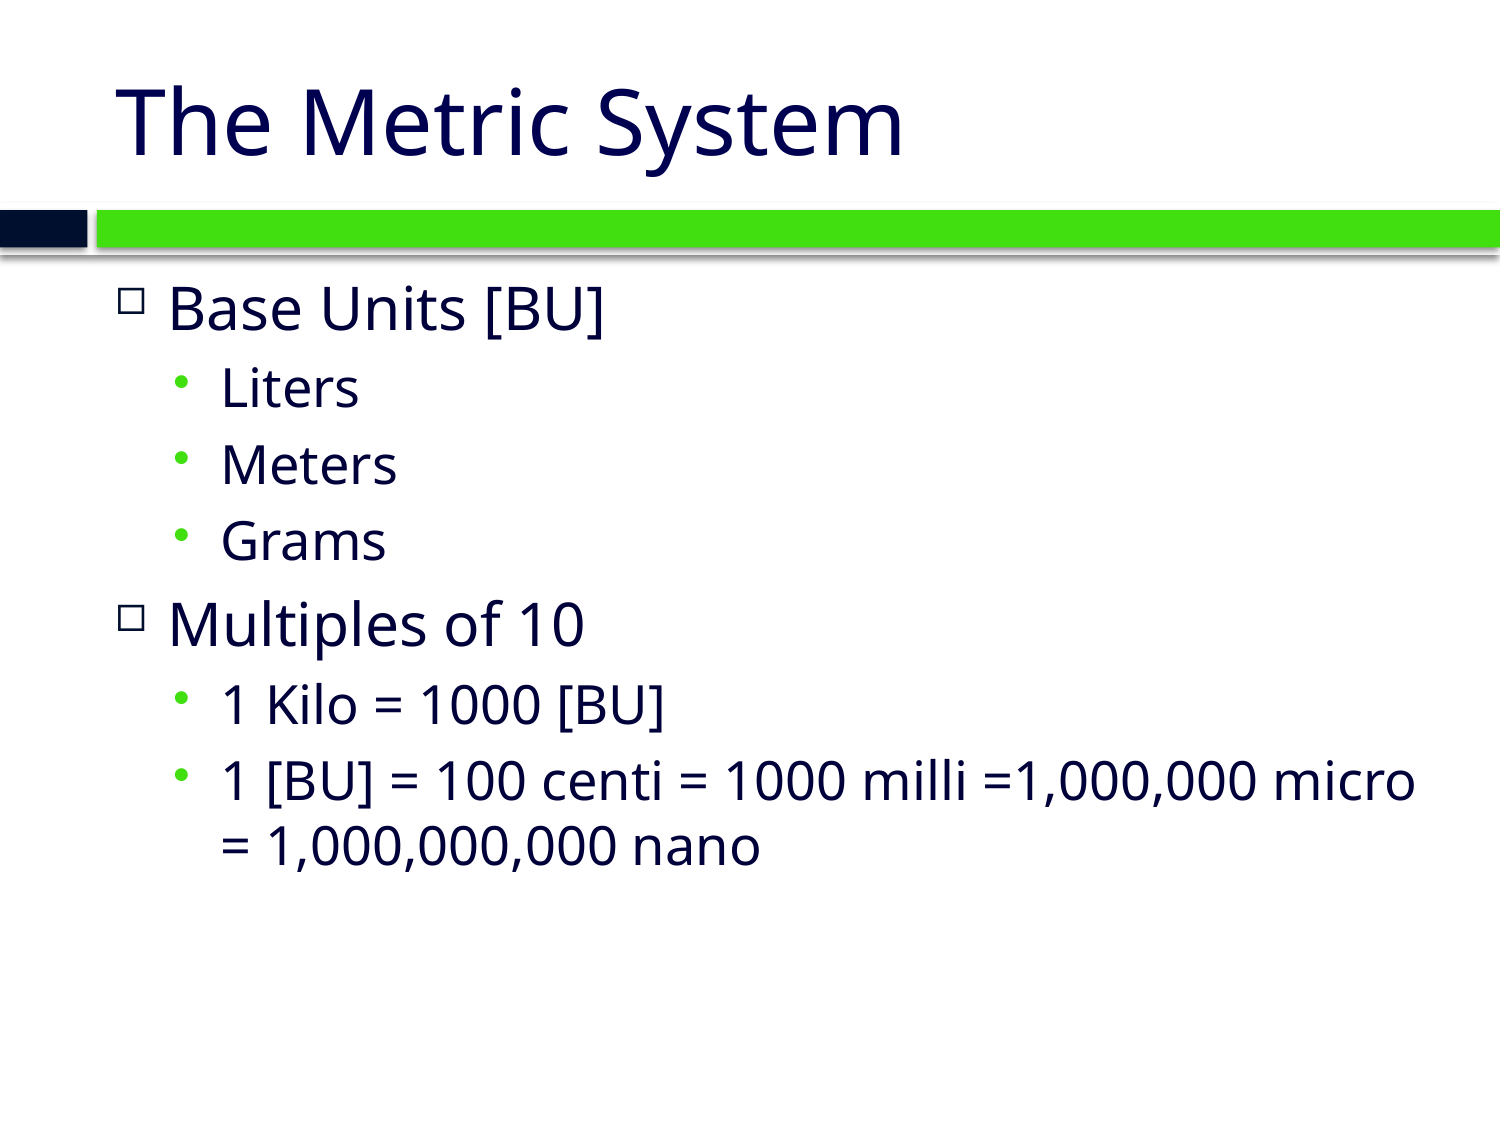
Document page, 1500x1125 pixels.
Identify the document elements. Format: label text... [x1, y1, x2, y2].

title The Metric System [100, 37, 1438, 200]
list Base Units [BU] Liters Meters Grams Multiples of 10 1 Kilo = 1000 [BU] 1 [BU] = 100 centi = 1000 milli =1,000,000 micro = 1,000,000,000 nano [100, 262, 1438, 1000]
